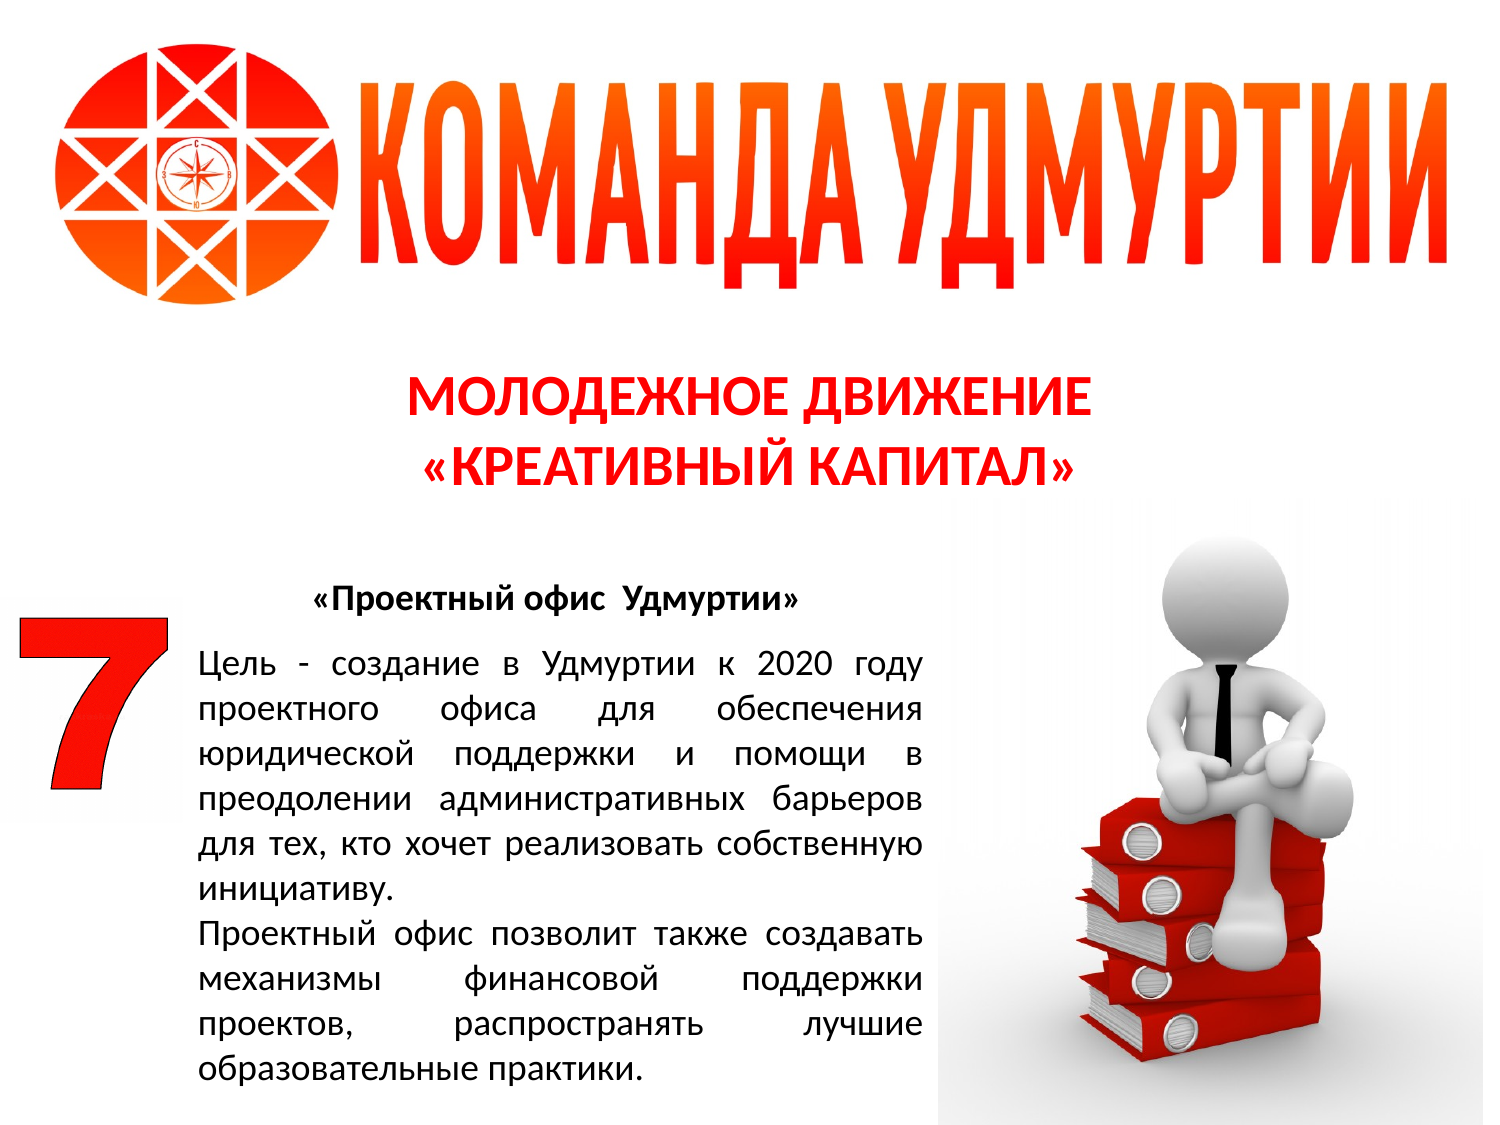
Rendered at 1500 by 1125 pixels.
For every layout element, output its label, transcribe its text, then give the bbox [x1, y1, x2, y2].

picture [359, 77, 1448, 291]
text_box МОЛОДЕЖНОЕ ДВИЖЕНИЕ «КРЕАТИВНЫЙ КАПИТАЛ» [0, 349, 1500, 505]
picture [0, 597, 184, 823]
picture [52, 42, 341, 307]
picture [938, 498, 1483, 1125]
text_box «Проектный офис Удмуртии» Цель - создание в Удмуртии к 2020 году проектного офиса для обеспечения юридической поддержки и помощи в преодолении административных барьеров для тех, кто хочет реализовать собственную инициативу. Проектный офис позволит также создавать механизмы финансовой поддержки проектов, распространять лучшие образовательные практики. [183, 565, 933, 1096]
